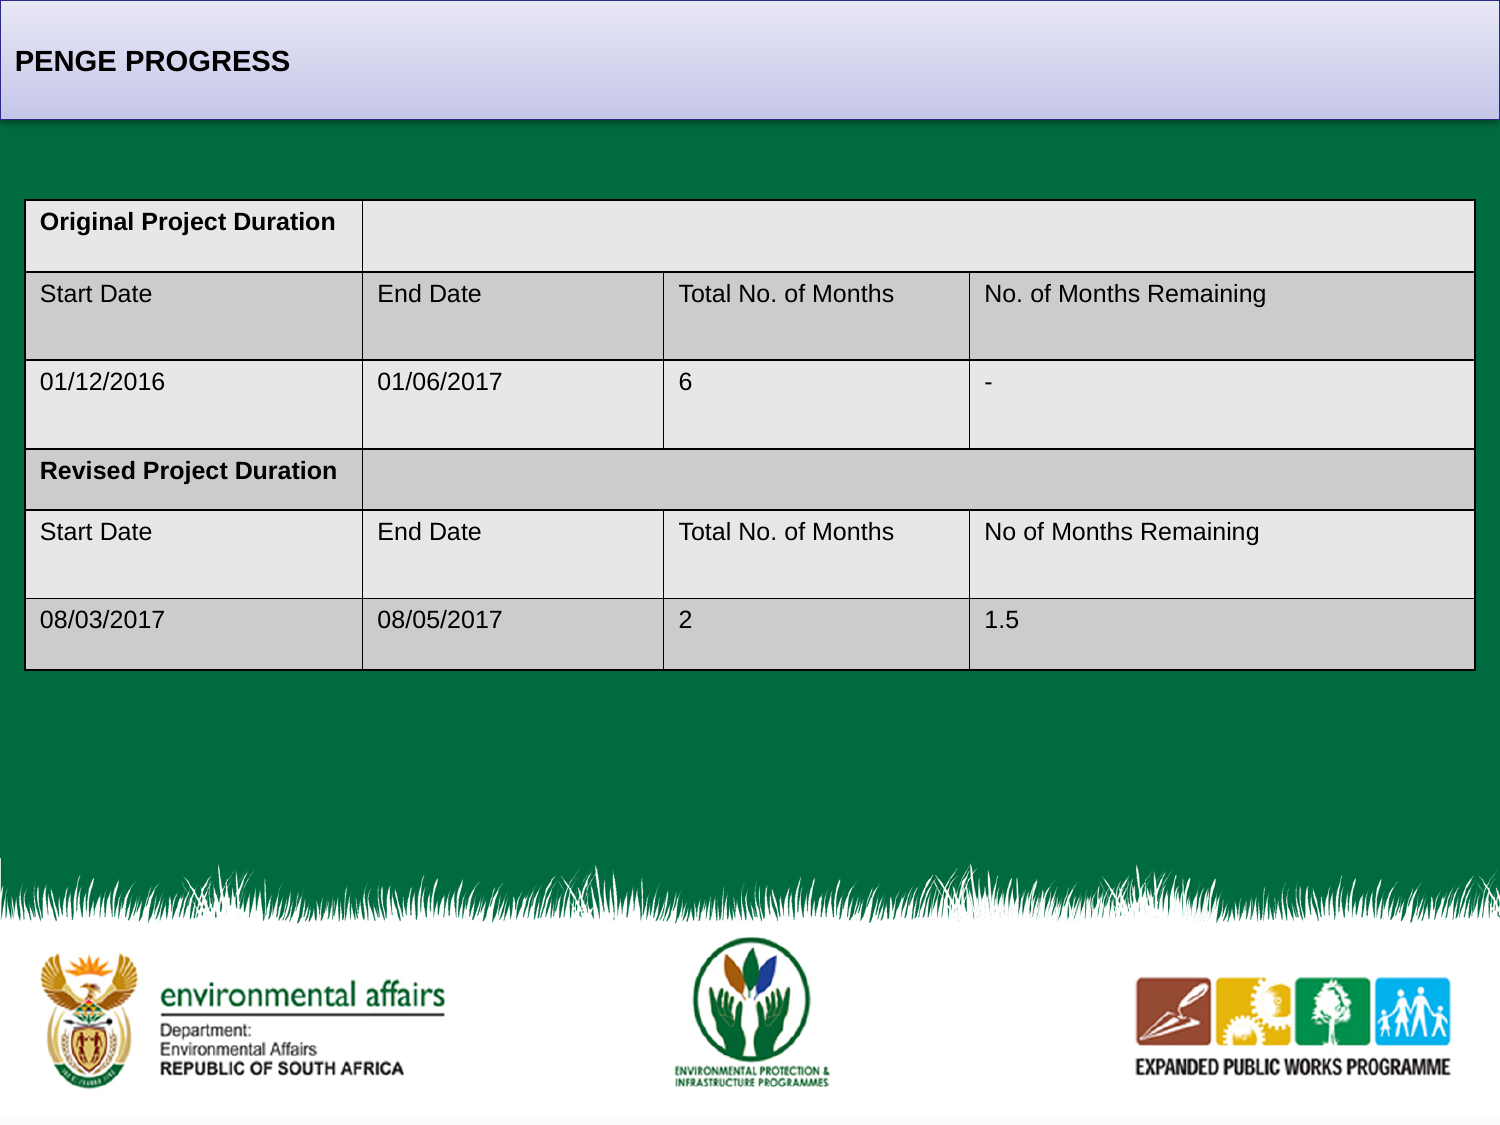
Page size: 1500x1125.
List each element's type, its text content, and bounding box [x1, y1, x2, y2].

table_cell 08/03/2017 [26, 599, 362, 669]
table_cell No. of Months Remaining [970, 273, 1474, 359]
table_cell Total No. of Months [664, 511, 969, 598]
picture [0, 120, 1500, 1125]
text_box PENGE PROGRESS [0, 0, 1500, 120]
table_cell [363, 450, 1474, 509]
table_cell Revised Project Duration [26, 450, 362, 509]
table_cell 08/05/2017 [363, 599, 663, 669]
table_cell - [970, 361, 1474, 448]
table_cell Start Date [26, 511, 362, 598]
table_header [363, 201, 1474, 271]
table_cell End Date [363, 273, 663, 359]
table_cell Start Date [26, 273, 362, 359]
table_cell Total No. of Months [664, 273, 969, 359]
table_cell 2 [664, 599, 969, 669]
table_cell 01/06/2017 [363, 361, 663, 448]
table_cell 01/12/2016 [26, 361, 362, 448]
table_cell End Date [363, 511, 663, 598]
table_header Original Project Duration [26, 201, 362, 271]
table_cell 6 [664, 361, 969, 448]
table_cell No of Months Remaining [970, 511, 1474, 598]
table_cell 1.5 [970, 599, 1474, 669]
